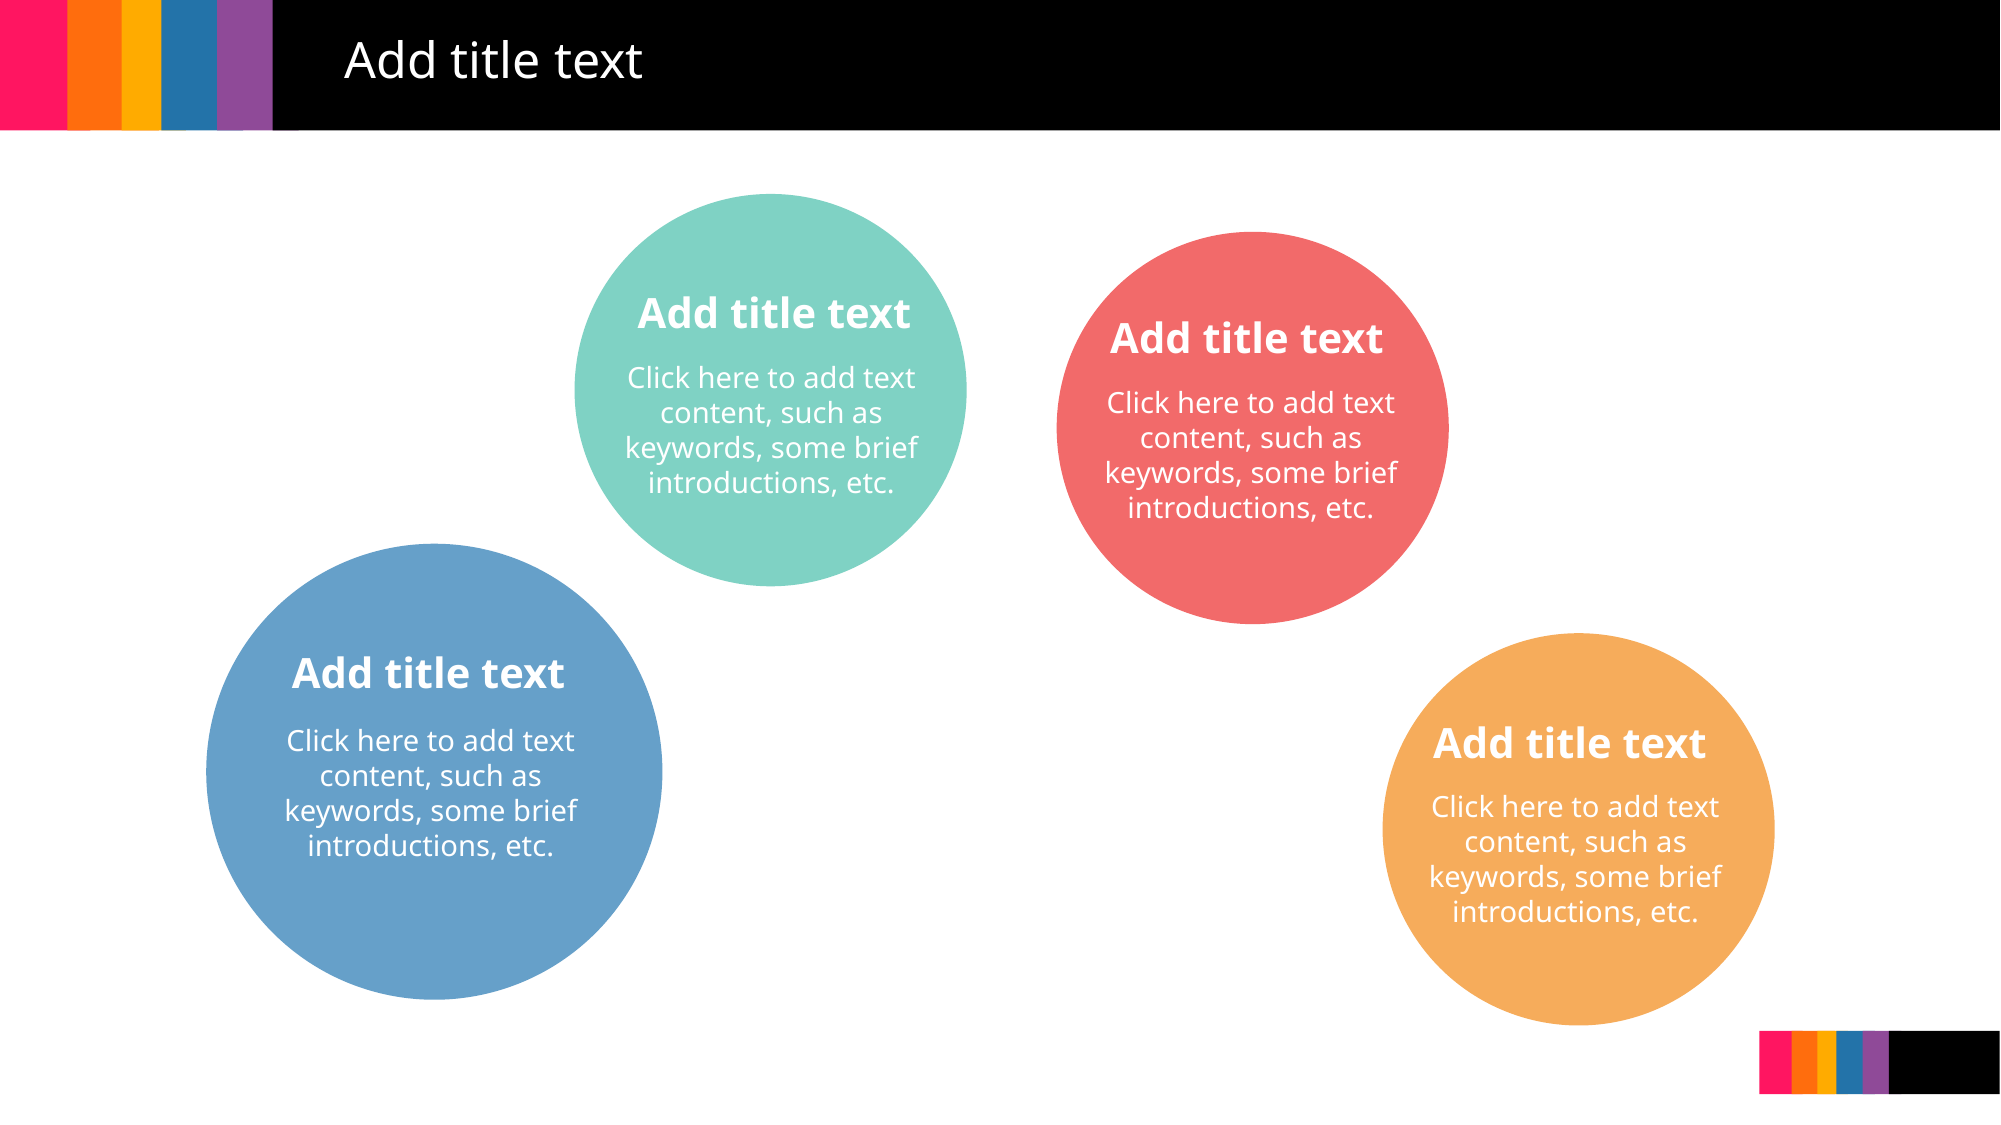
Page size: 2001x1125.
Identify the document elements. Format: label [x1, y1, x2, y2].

text_box [607, 286, 936, 544]
text_box [267, 646, 595, 907]
text_box [0, 0, 2000, 1095]
text_box [1411, 717, 1740, 972]
text_box [1087, 311, 1415, 569]
